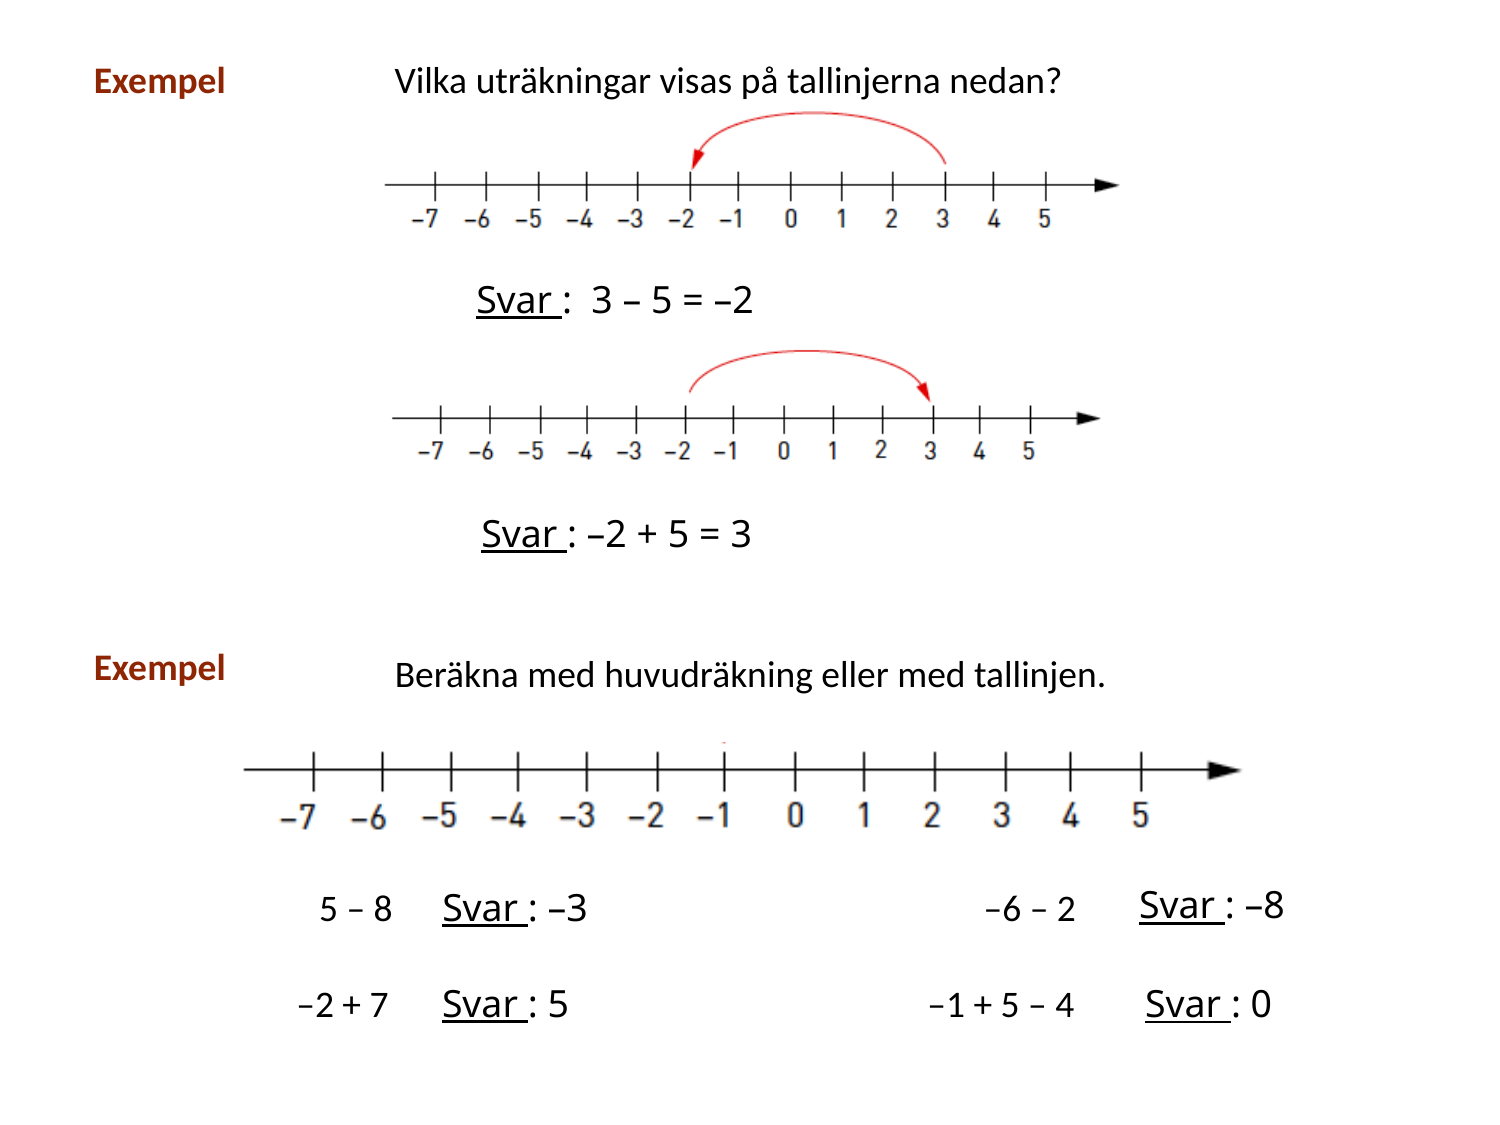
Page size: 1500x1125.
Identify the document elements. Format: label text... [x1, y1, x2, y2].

text_box –2 + 7 [281, 972, 427, 1032]
text_box Vilka uträkningar visas på tallinjerna nedan? [379, 48, 1293, 109]
picture [233, 741, 1293, 859]
text_box –1 + 5 – 4 [912, 972, 1130, 1032]
text_box Svar : –3 [427, 876, 635, 937]
text_box Svar : 3 – 5 = –2 [461, 290, 841, 329]
text_box Exempel [78, 48, 305, 109]
text_box 5 – 8 [304, 876, 427, 937]
text_box Svar : 5 [427, 972, 656, 1032]
picture [379, 330, 1139, 503]
picture [379, 93, 1149, 283]
text_box Exempel [78, 635, 305, 696]
text_box Svar : 0 [1130, 972, 1345, 1033]
text_box Beräkna med huvudräkning eller med tallinjen. [379, 642, 1200, 703]
text_box Svar : –8 [1124, 874, 1336, 934]
text_box Svar : –2 + 5 = 3 [466, 511, 846, 563]
text_box –6 – 2 [968, 876, 1125, 937]
